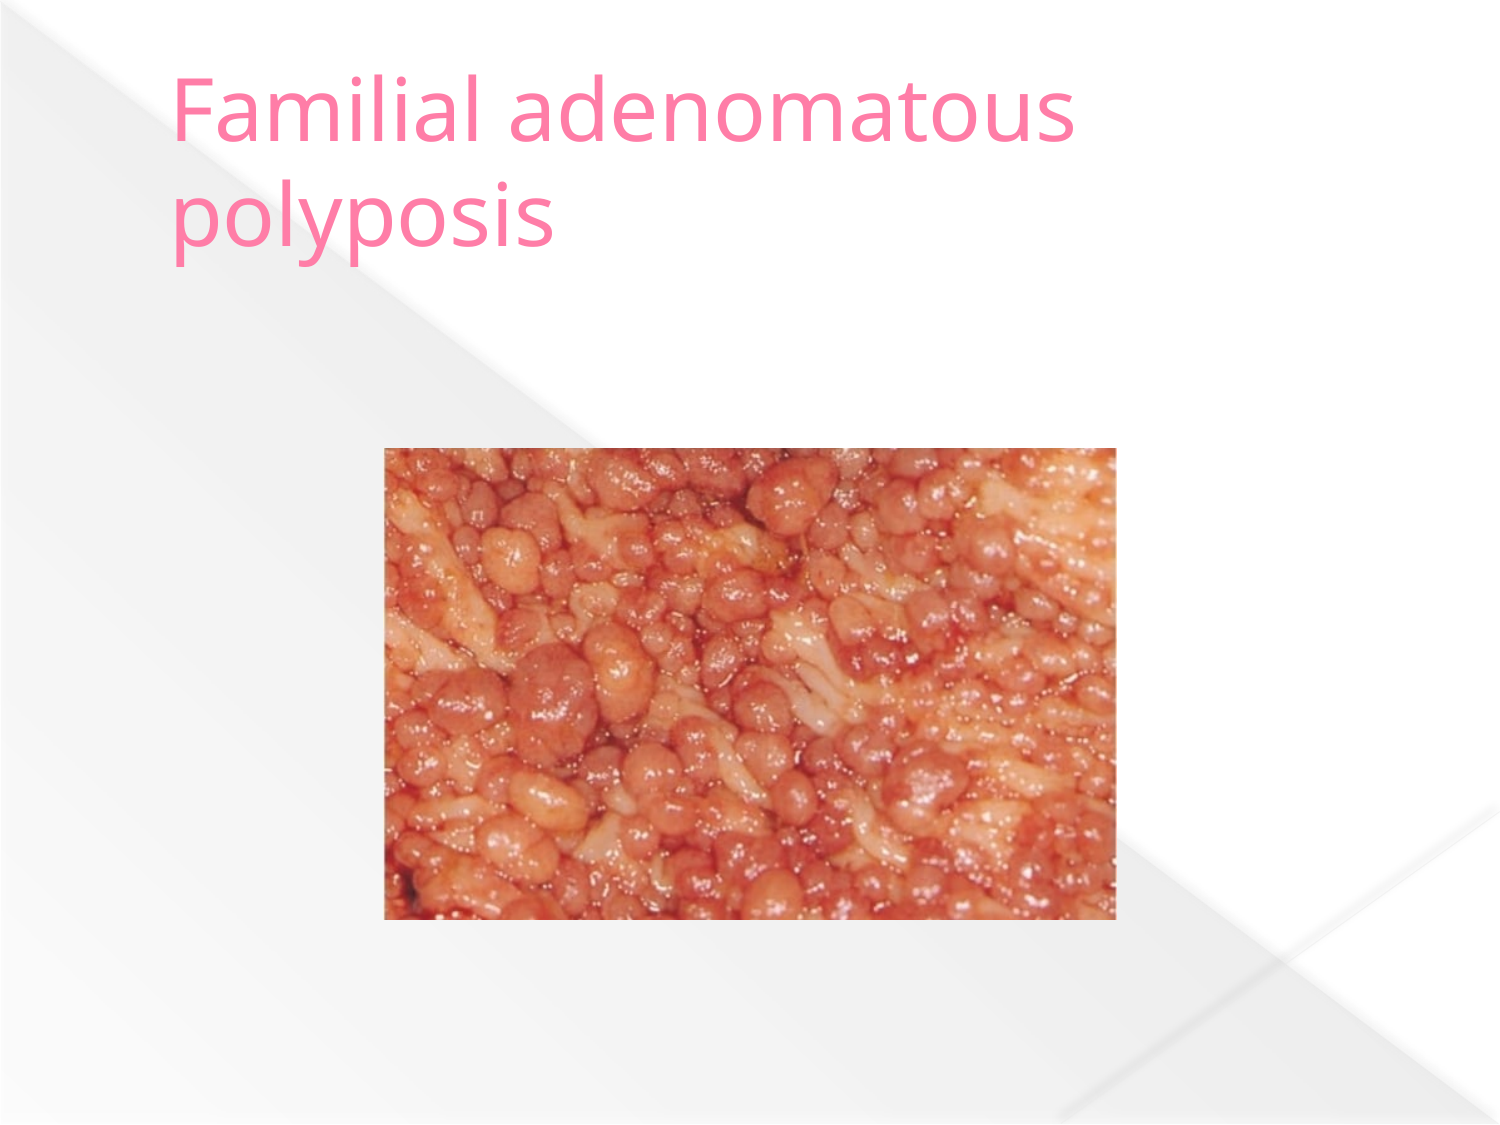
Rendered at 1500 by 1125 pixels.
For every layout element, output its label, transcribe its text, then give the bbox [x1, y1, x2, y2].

title Familial adenomatous polyposis [75, 43, 1425, 274]
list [383, 447, 1117, 920]
